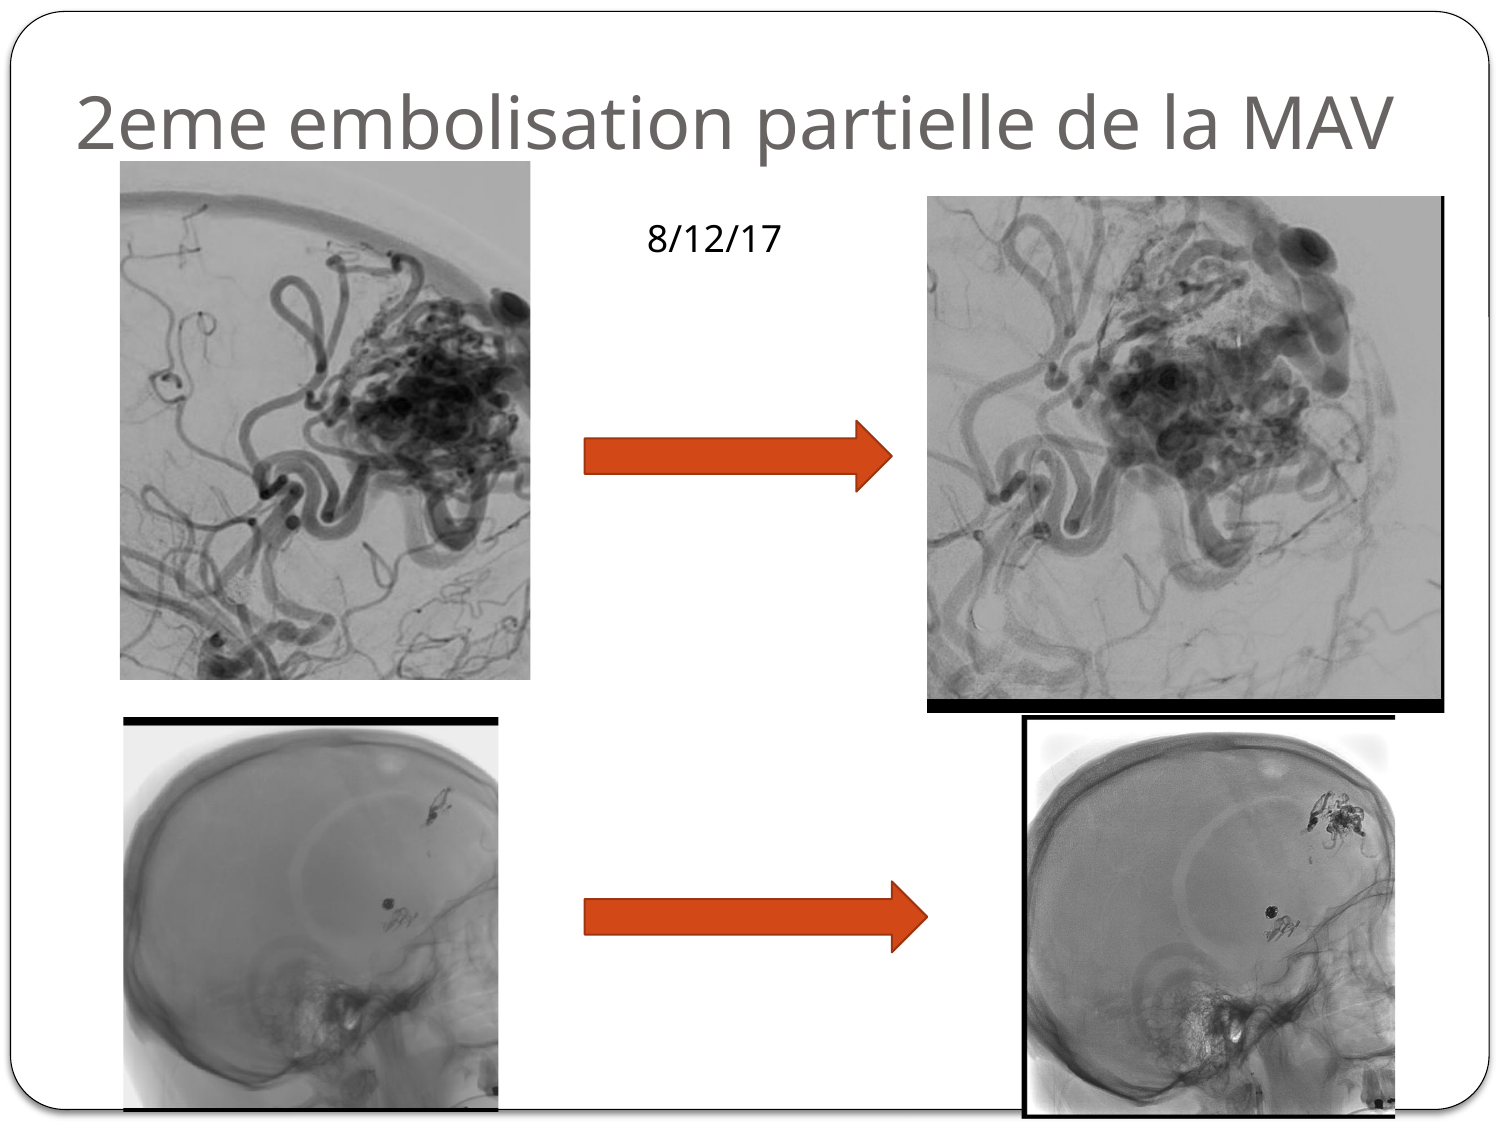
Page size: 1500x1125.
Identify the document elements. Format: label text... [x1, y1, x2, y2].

picture [926, 196, 1445, 1120]
picture [119, 161, 531, 680]
text_box [583, 419, 893, 493]
title 2eme embolisation partielle de la MAV [0, 1, 1477, 180]
picture [123, 717, 499, 1113]
text_box 8/12/17 [561, 208, 869, 268]
text_box [583, 880, 928, 954]
